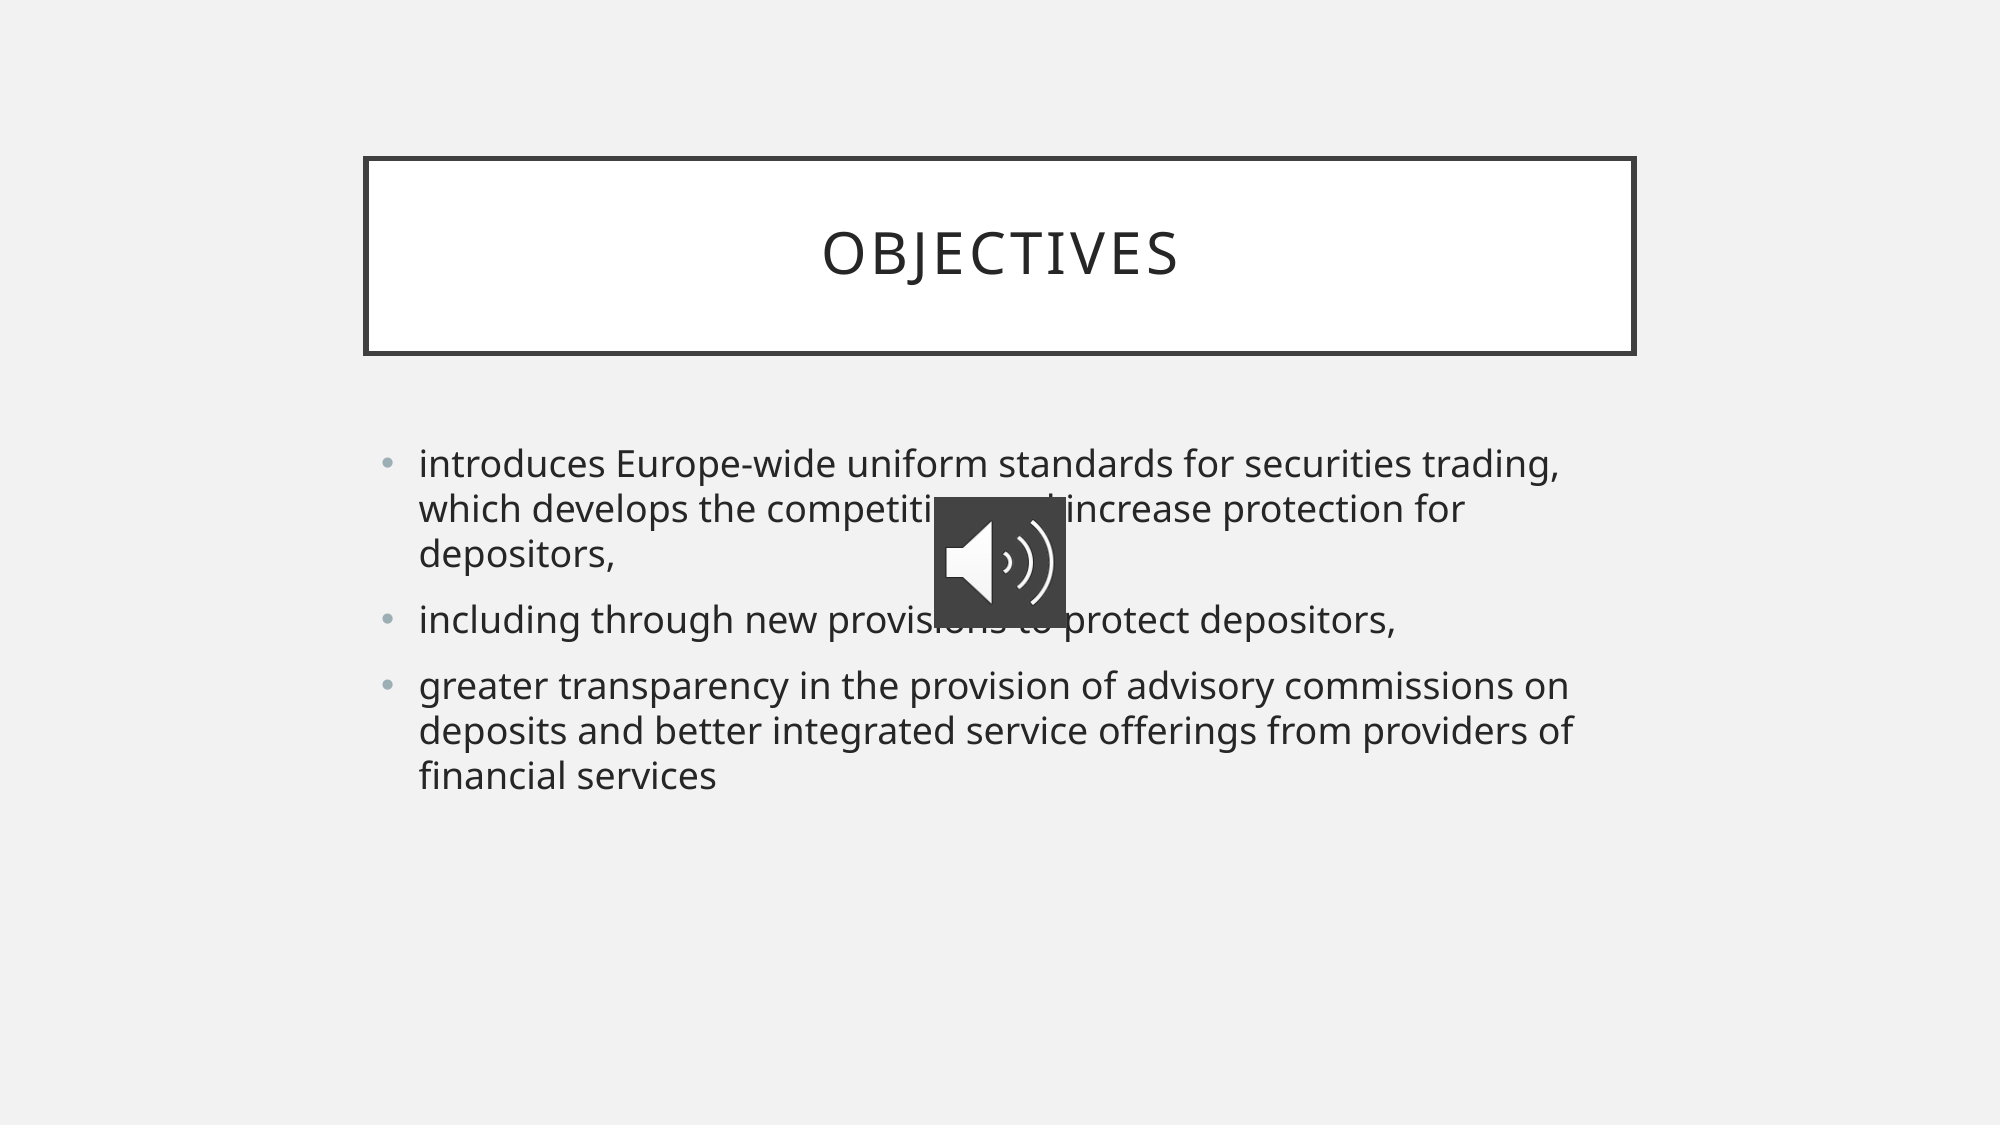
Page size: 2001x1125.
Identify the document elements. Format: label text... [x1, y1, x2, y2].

list introduces Europe-wide uniform standards for securities trading, which develops the competition and increase protection for depositors, including through new provisions to protect depositors, greater transparency in the provision of advisory commissions on deposits and better integrated service offerings from providers of financial services [366, 432, 1634, 942]
picture [933, 495, 1067, 630]
title Objectives [363, 156, 1637, 356]
